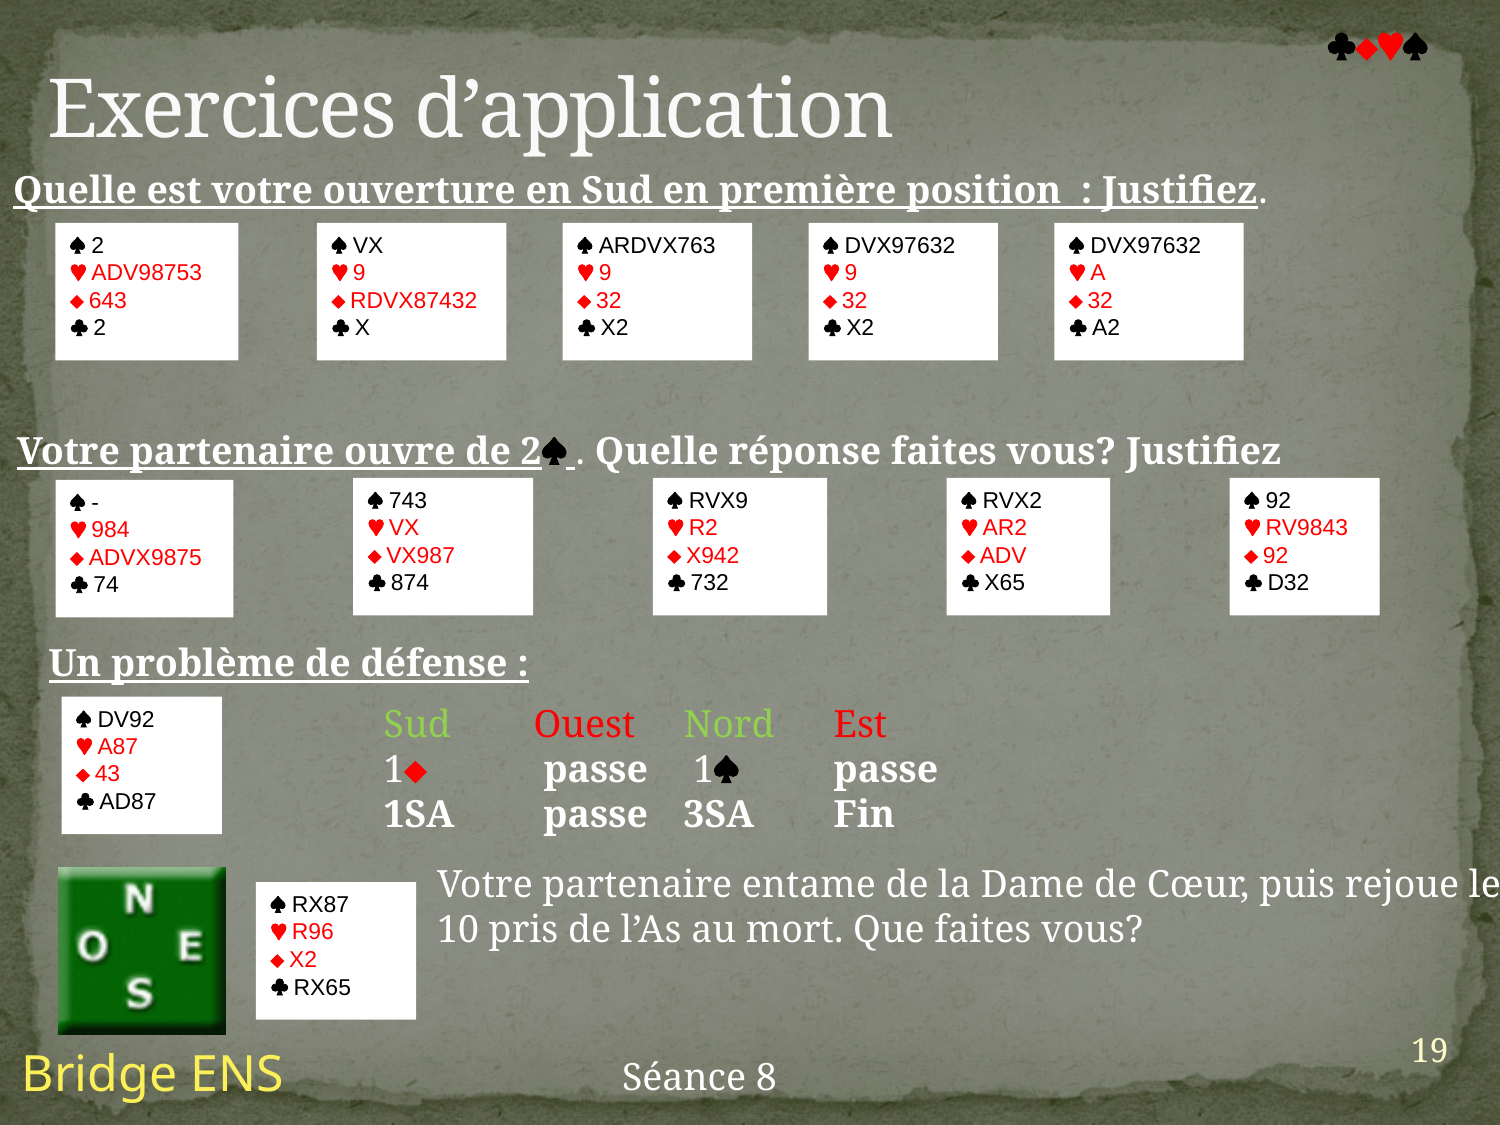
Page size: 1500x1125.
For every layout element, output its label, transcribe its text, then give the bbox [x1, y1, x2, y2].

text_box Quelle est votre ouverture en Sud en première position : Justifiez. [0, 158, 1283, 218]
text_box Un problème de défense : [33, 631, 544, 692]
text_box Bridge ENS [6, 1034, 299, 1109]
text_box Votre partenaire entame de la Dame de Cœur, puis rejoue le 10 pris de l’As au mort. Que faites vous? [422, 852, 1500, 958]
text_box  [1312, 14, 1443, 75]
text_box Exercices d’application [33, 0, 972, 162]
text_box  92  RV9843  92  D32 [1229, 477, 1380, 616]
text_box  -  984  ADVX9875  74 [55, 479, 234, 618]
text_box  DVX97632  9  32  X2 [808, 222, 998, 361]
text_box  RVX2  AR2  ADV  X65 [946, 477, 1111, 616]
text_box Votre partenaire ouvre de 2 . Quelle réponse faites vous? Justifiez [2, 419, 1297, 479]
text_box  2  ADV98753  643  2 [55, 222, 239, 361]
text_box Séance 8 [607, 1045, 792, 1106]
text_box  DV92  A87  43  AD87 [61, 696, 222, 835]
slide_number 19 [1379, 1014, 1480, 1089]
text_box Sud Ouest Nord Est 1 passe 1 passe 1SA passe 3SA Fin [369, 692, 963, 843]
picture [58, 867, 226, 1035]
text_box  ARDVX763  9  32  X2 [562, 222, 753, 361]
text_box  RVX9  R2  X942  732 [652, 477, 828, 616]
text_box  DVX97632  A  32  A2 [1054, 222, 1244, 361]
text_box  VX  9  RDVX87432  X [316, 222, 507, 361]
text_box  RX87  R96  X2  RX65 [255, 882, 417, 1020]
text_box  743  VX  VX987  874 [353, 477, 534, 616]
